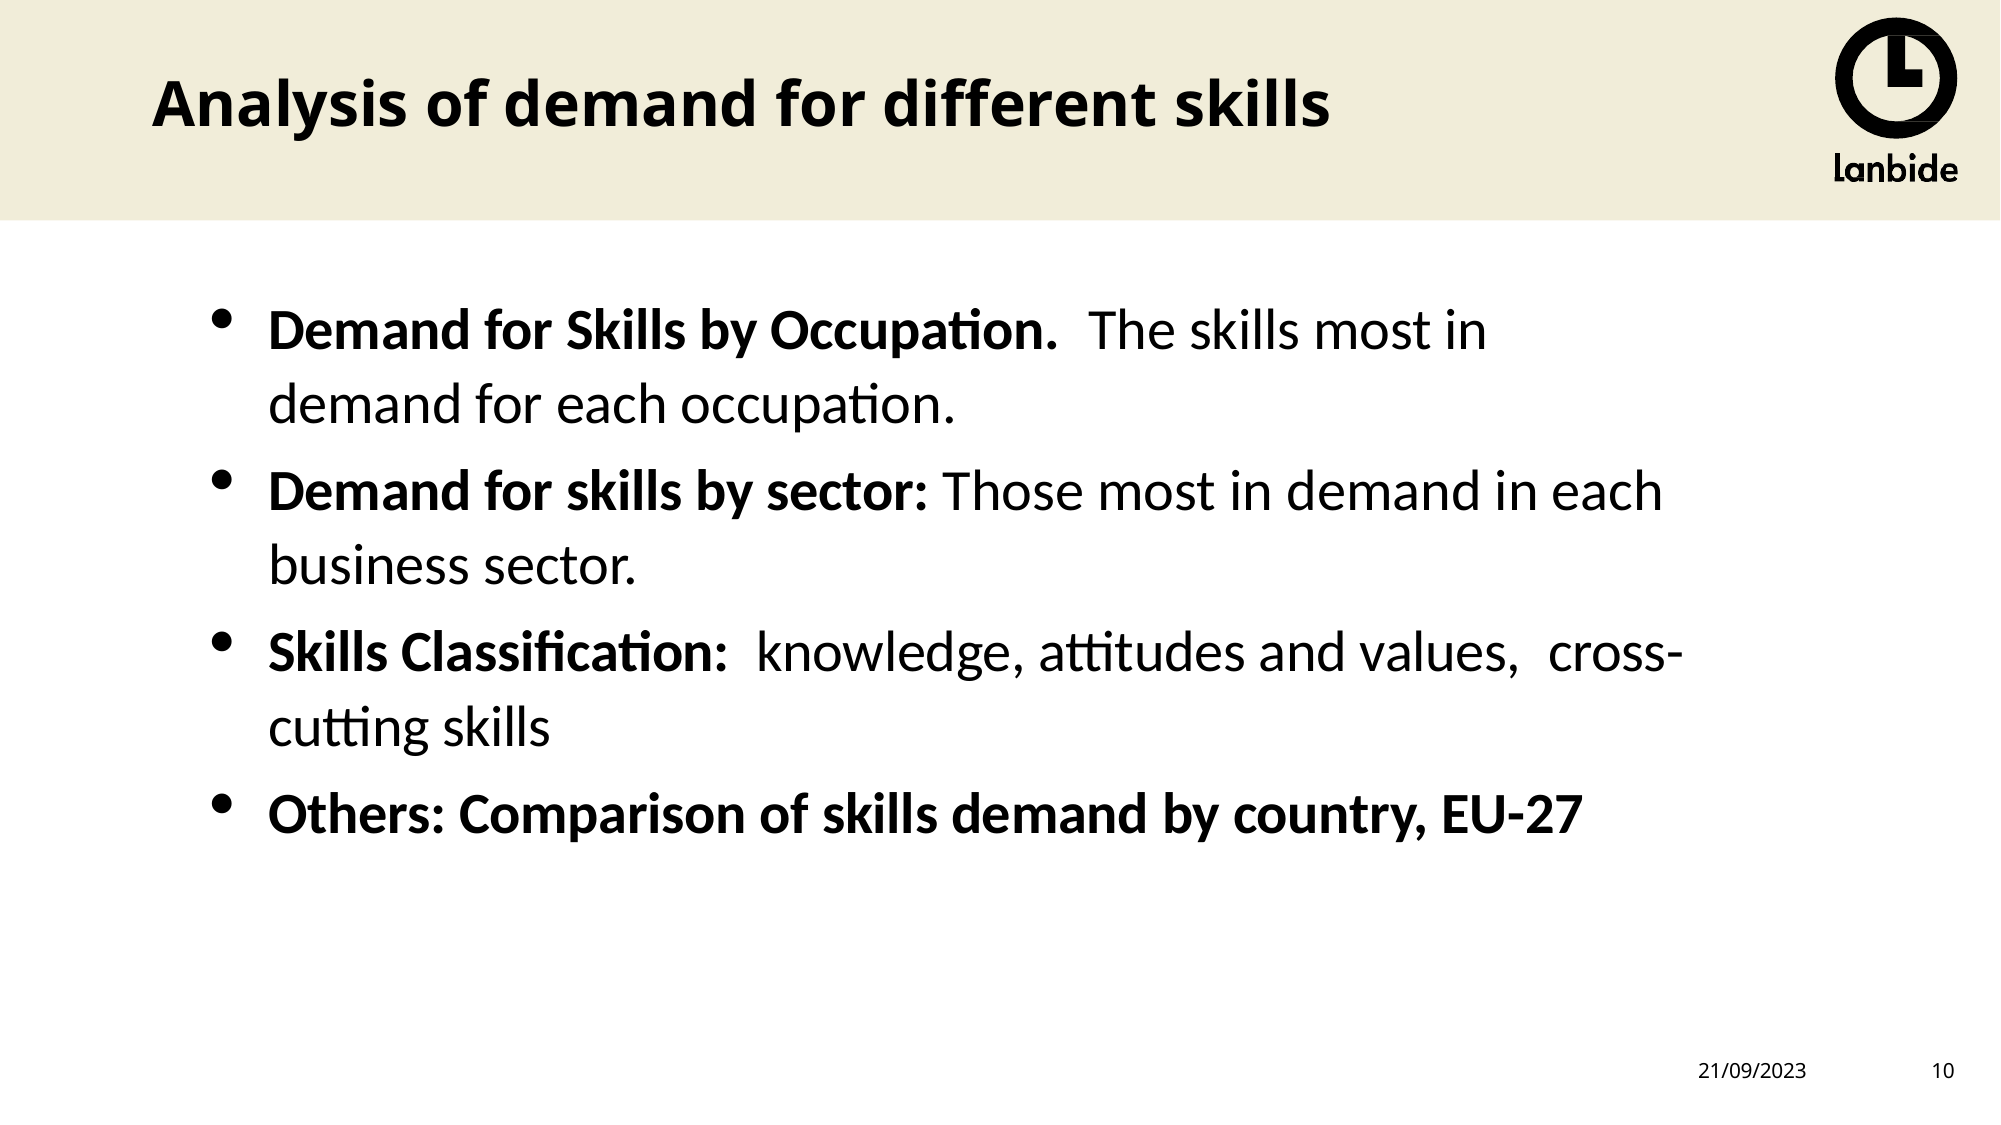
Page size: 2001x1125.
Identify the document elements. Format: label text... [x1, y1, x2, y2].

text_box 10 [1929, 1055, 1960, 1083]
text_box Demand for Skills by Occupation. The skills most in demand for each occupation. Demand for skills by sector: Those most in demand in each business sector. Skills Classification: knowledge, attitudes and values, cross-cutting skills Others: Comparison of skills demand by country, EU-27 [210, 284, 1735, 846]
text_box 21/09/2023 [1696, 1055, 1828, 1083]
picture [1887, 153, 1958, 182]
title Analysis of demand for different skills [150, 61, 1390, 252]
picture [1867, 162, 1884, 182]
